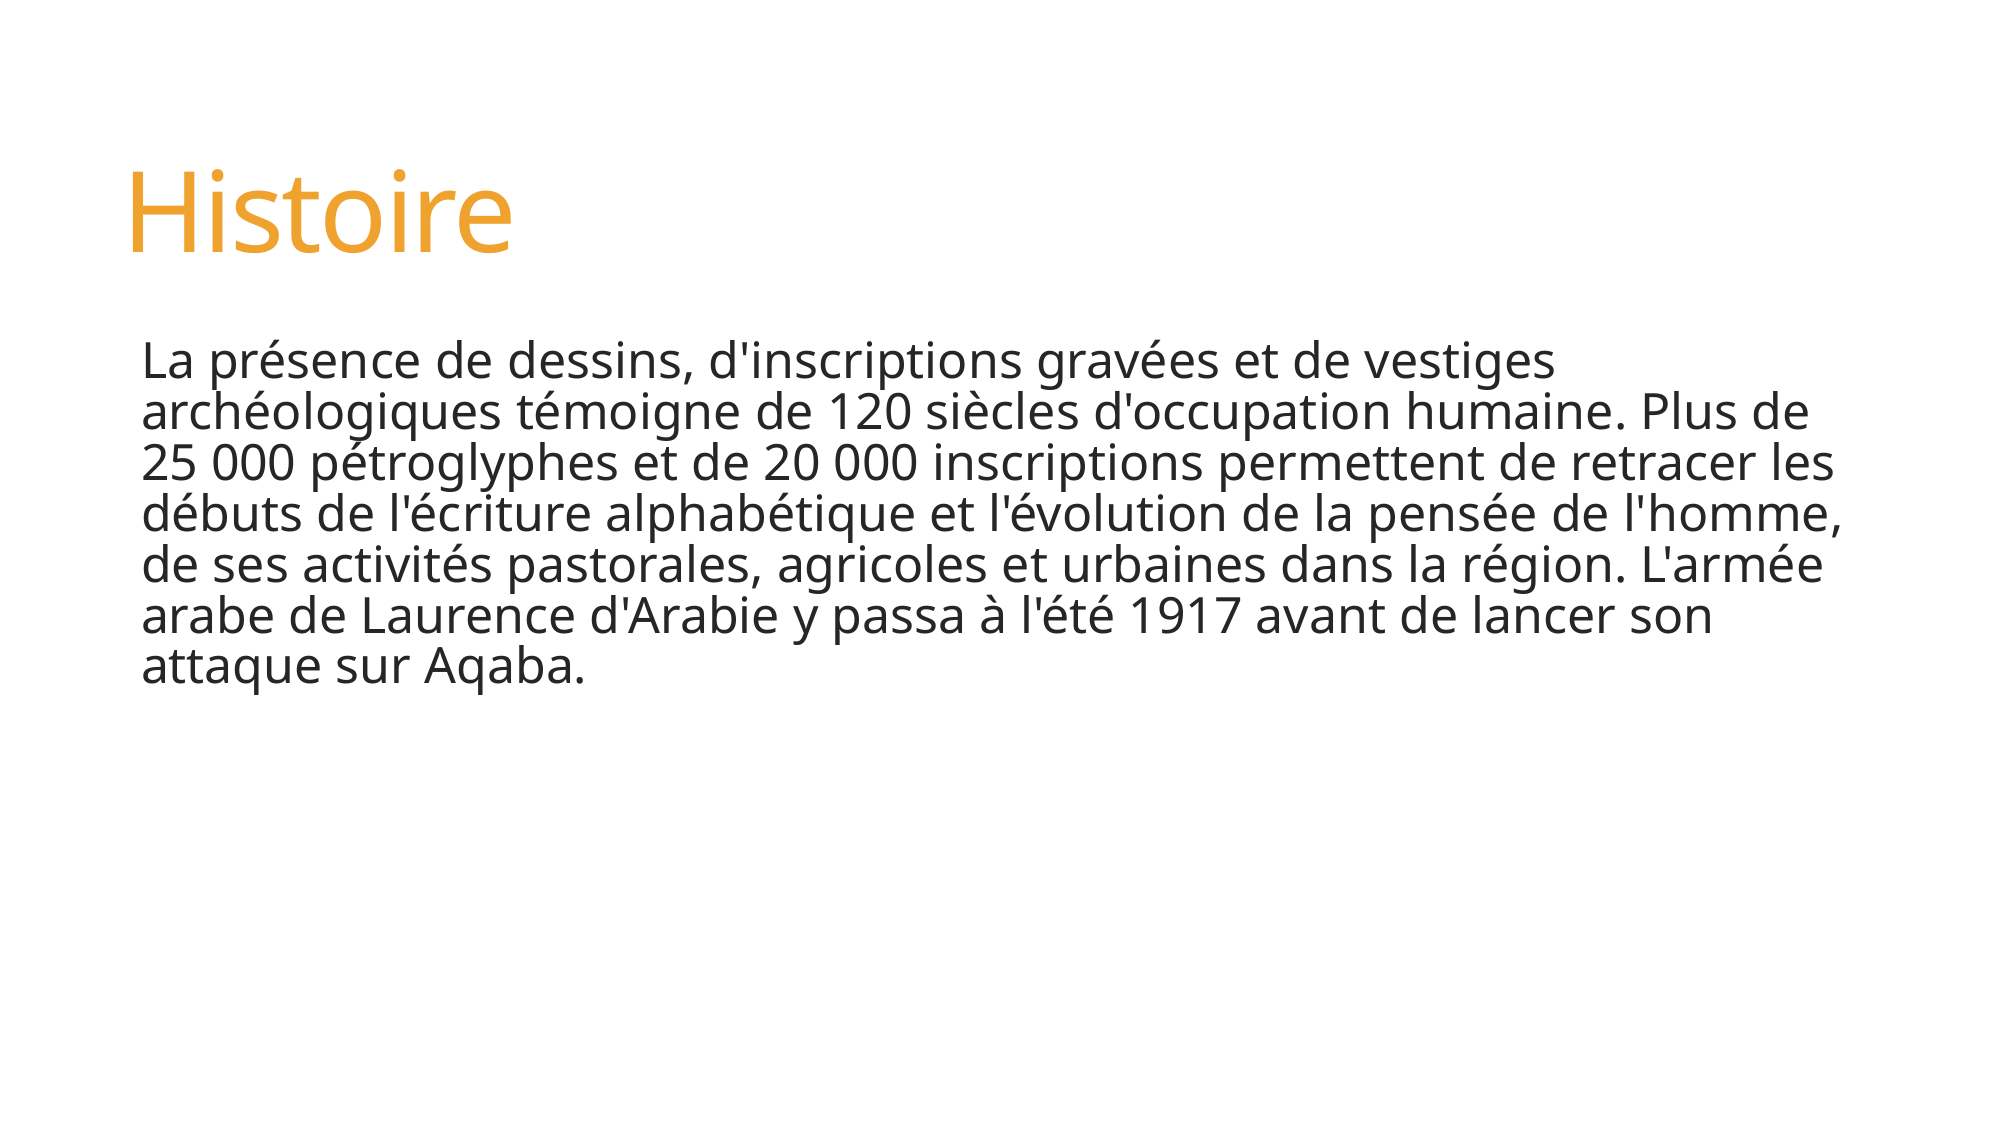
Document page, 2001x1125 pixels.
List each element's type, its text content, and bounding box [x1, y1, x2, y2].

list La présence de dessins, d'inscriptions gravées et de vestiges archéologiques témoigne de 120 siècles d'occupation humaine. Plus de 25 000 pétroglyphes et de 20 000 inscriptions permettent de retracer les débuts de l'écriture alphabétique et l'évolution de la pensée de l'homme, de ses activités pastorales, agricoles et urbaines dans la région. L'armée arabe de Laurence d'Arabie y passa à l'été 1917 avant de lancer son attaque sur Aqaba. [111, 329, 1876, 948]
title Histoire [107, 81, 1875, 354]
